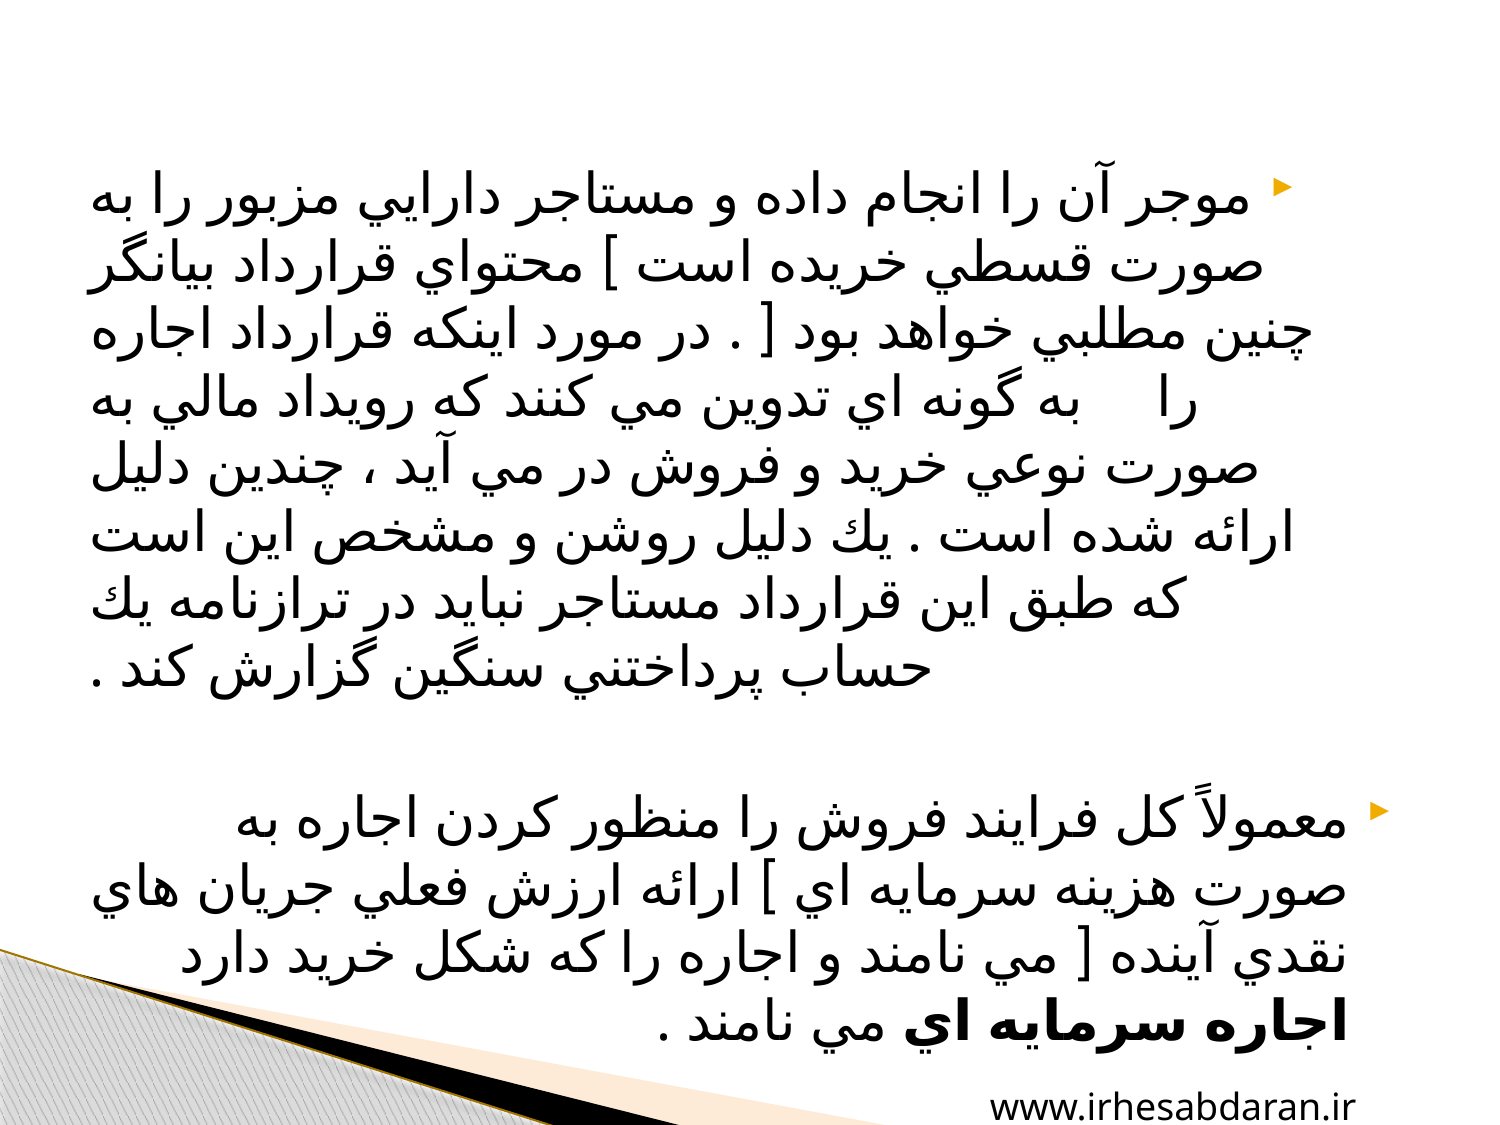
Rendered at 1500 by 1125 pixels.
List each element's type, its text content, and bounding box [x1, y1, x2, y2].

list موجر آن را انجام داده و مستاجر دارايي مزبور را به صورت قسطي خريده است ] محتواي قرارداد بيانگر چنين مطلبي خواهد بود [ . در مورد اينكه قرارداد اجاره را به گونه اي تدوين مي كنند كه رويداد مالي به صورت نوعي خريد و فروش در مي آيد ، چندين دليل ارائه شده است . يك دليل روشن و مشخص اين است كه طبق اين قرارداد مستاجر نبايد در ترازنامه يك حساب پرداختني سنگين گزارش كند . معمولاً كل فرايند فروش را منظور كردن اجاره به صورت هزينه سرمايه اي ] ارائه ارزش فعلي جريان هاي نقدي آينده [ مي نامند و اجاره را كه شكل خريد دارد اجاره سرمايه اي مي نامند . [75, 149, 1425, 986]
text_box www.irhesabdaran.ir [974, 1076, 1425, 1125]
